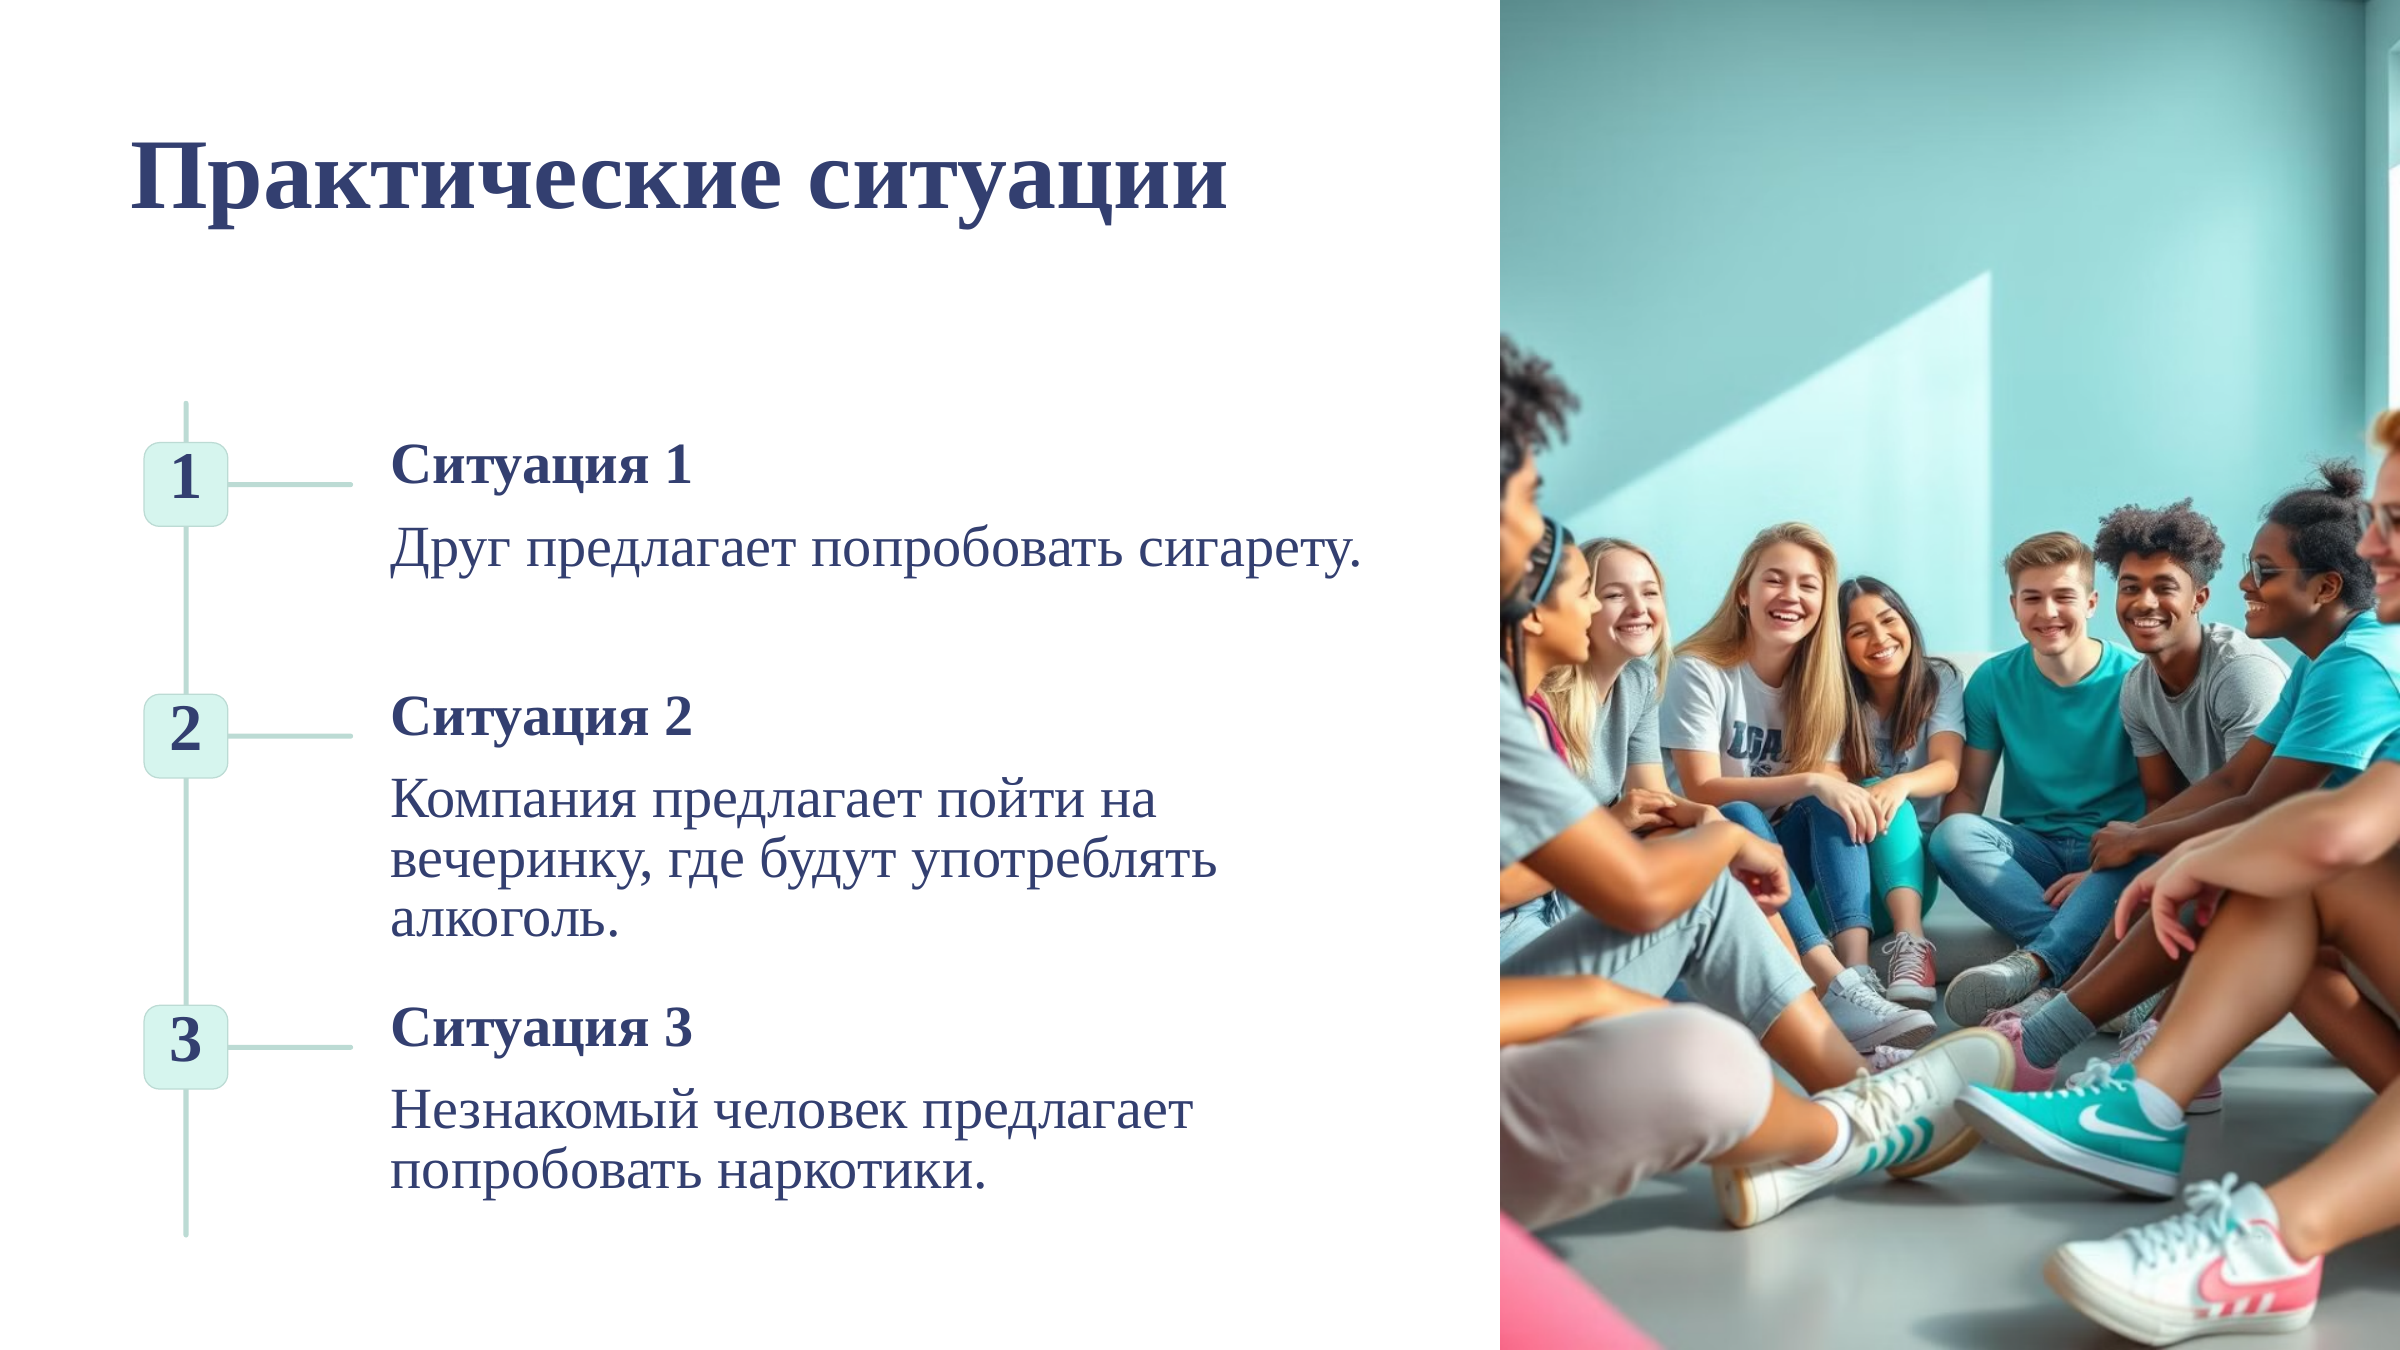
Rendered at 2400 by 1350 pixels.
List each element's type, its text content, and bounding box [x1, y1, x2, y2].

text_box [228, 733, 354, 739]
text_box Практические ситуации [130, 112, 1370, 345]
text_box Ситуация 3 [390, 1000, 856, 1059]
text_box 1 [171, 456, 201, 513]
text_box [183, 1090, 189, 1238]
text_box [228, 482, 354, 488]
text_box Друг предлагает попробовать сигарету. [390, 518, 1370, 578]
text_box 2 [162, 708, 210, 764]
text_box Незнакомый человек предлагает попробовать наркотики. [390, 1081, 1370, 1201]
text_box [144, 694, 228, 778]
text_box Ситуация 2 [390, 689, 856, 748]
text_box Компания предлагает пойти на вечеринку, где будут употреблять алкоголь. [390, 770, 1370, 890]
text_box [183, 400, 189, 442]
picture [1499, 0, 2400, 1350]
text_box [228, 1044, 354, 1050]
text_box Ситуация 1 [390, 438, 856, 497]
text_box [183, 778, 189, 1005]
text_box [144, 442, 228, 527]
text_box [144, 1005, 228, 1090]
text_box 3 [162, 1019, 210, 1076]
text_box [183, 527, 189, 694]
